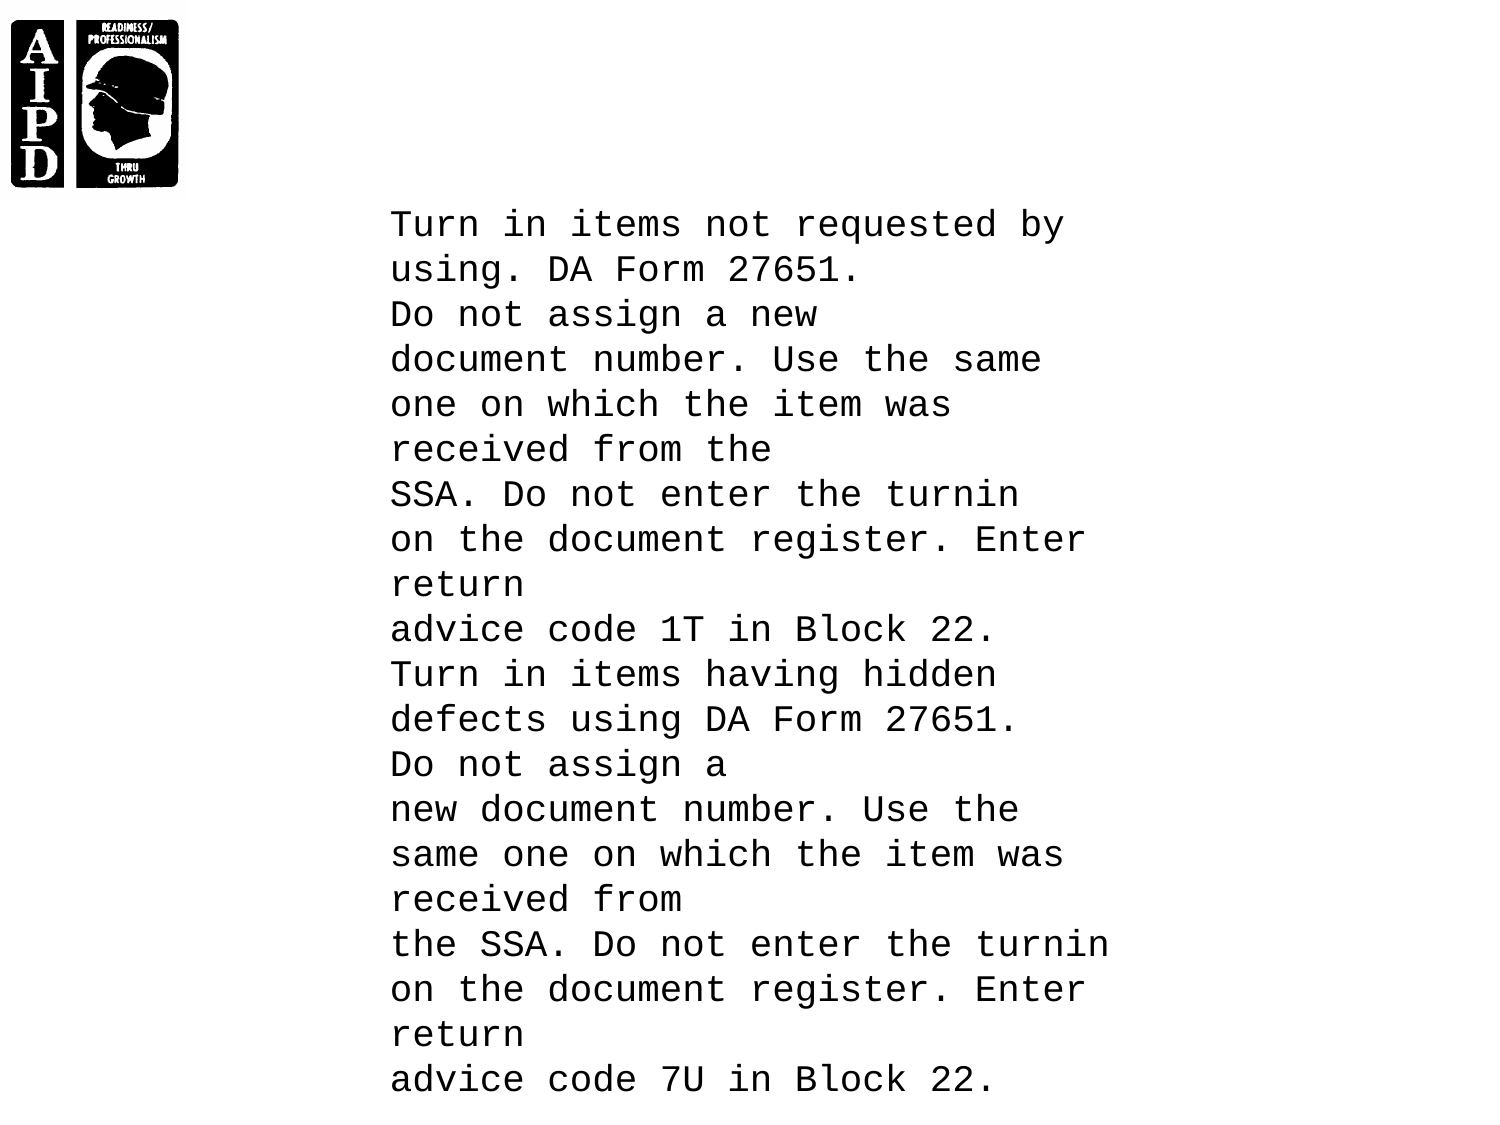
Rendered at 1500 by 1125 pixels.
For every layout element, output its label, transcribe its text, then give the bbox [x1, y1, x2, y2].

text_box Turn in items not requested by using. DA Form 27651. Do not assign a new document number. Use the same one on which the item was received from the SSA. Do not enter the turnin on the document register. Enter return advice code 1T in Block 22. Turn in items having hidden defects using DA Form 27651. Do not assign a new document number. Use the same one on which the item was received from the SSA. Do not enter the turnin on the document register. Enter return advice code 7U in Block 22. [374, 191, 1125, 1107]
picture [0, 0, 187, 201]
